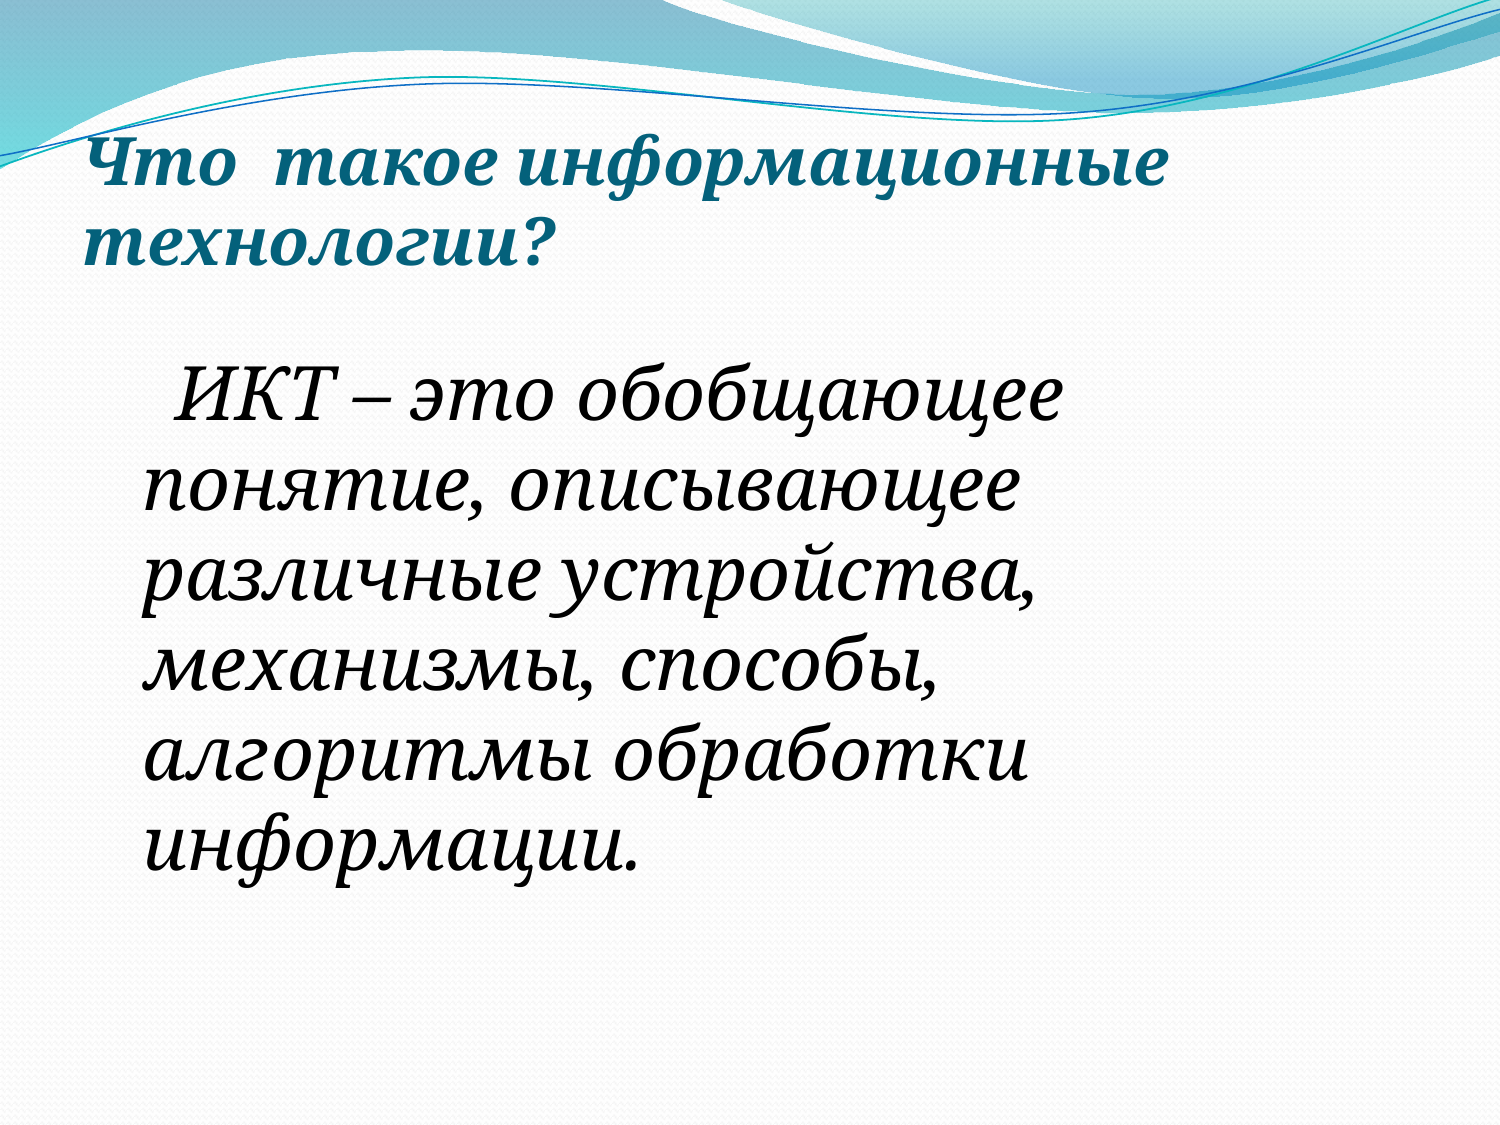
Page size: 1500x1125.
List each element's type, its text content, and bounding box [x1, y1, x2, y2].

list ИКТ – это обобщающее понятие, описывающее различные устройства, механизмы, способы, алгоритмы обработки информации. [82, 337, 1341, 775]
title Что такое информационные технологии? [82, 136, 1426, 280]
